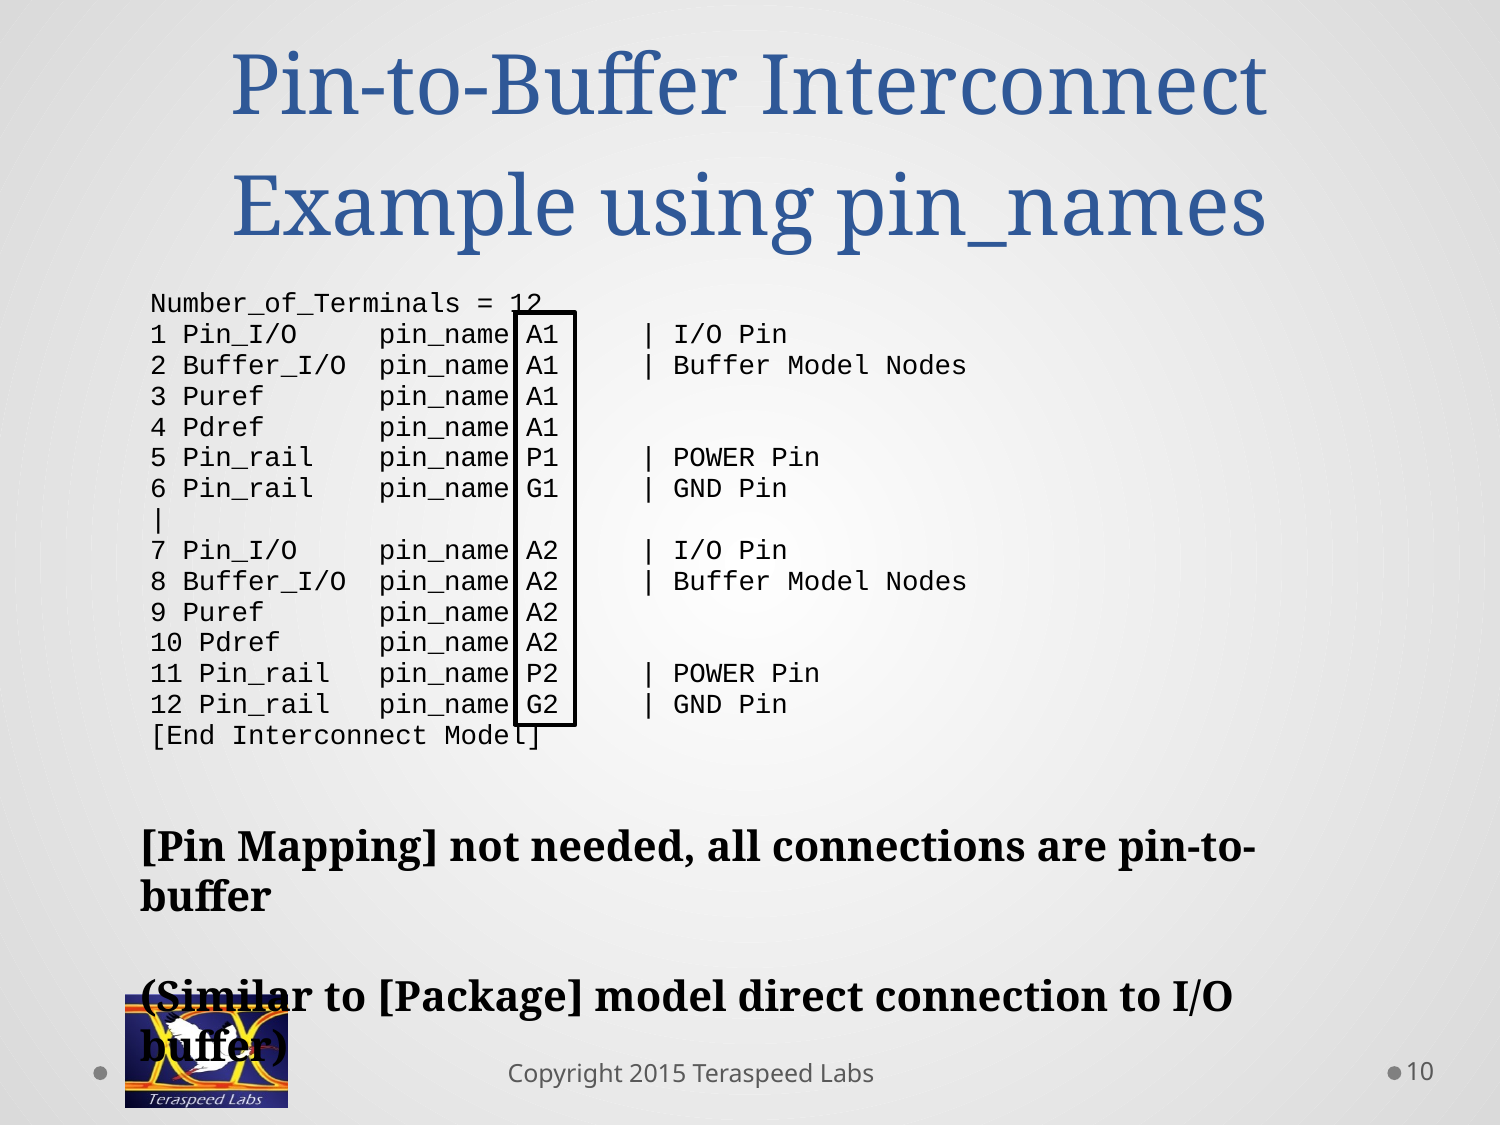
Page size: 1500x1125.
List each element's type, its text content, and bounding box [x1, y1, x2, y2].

picture [125, 1078, 288, 1108]
title Pin-to-Buffer Interconnect Example using pin_names [75, 0, 1425, 263]
slide_number 10 [1401, 1042, 1494, 1103]
text_box [Pin Mapping] not needed, all connections are pin-to-buffer (Similar to [Package] model direct connection to I/O buffer) [124, 812, 1325, 1078]
footer Copyright 2015 Teraspeed Labs [500, 1078, 968, 1105]
picture [149, 289, 1459, 753]
